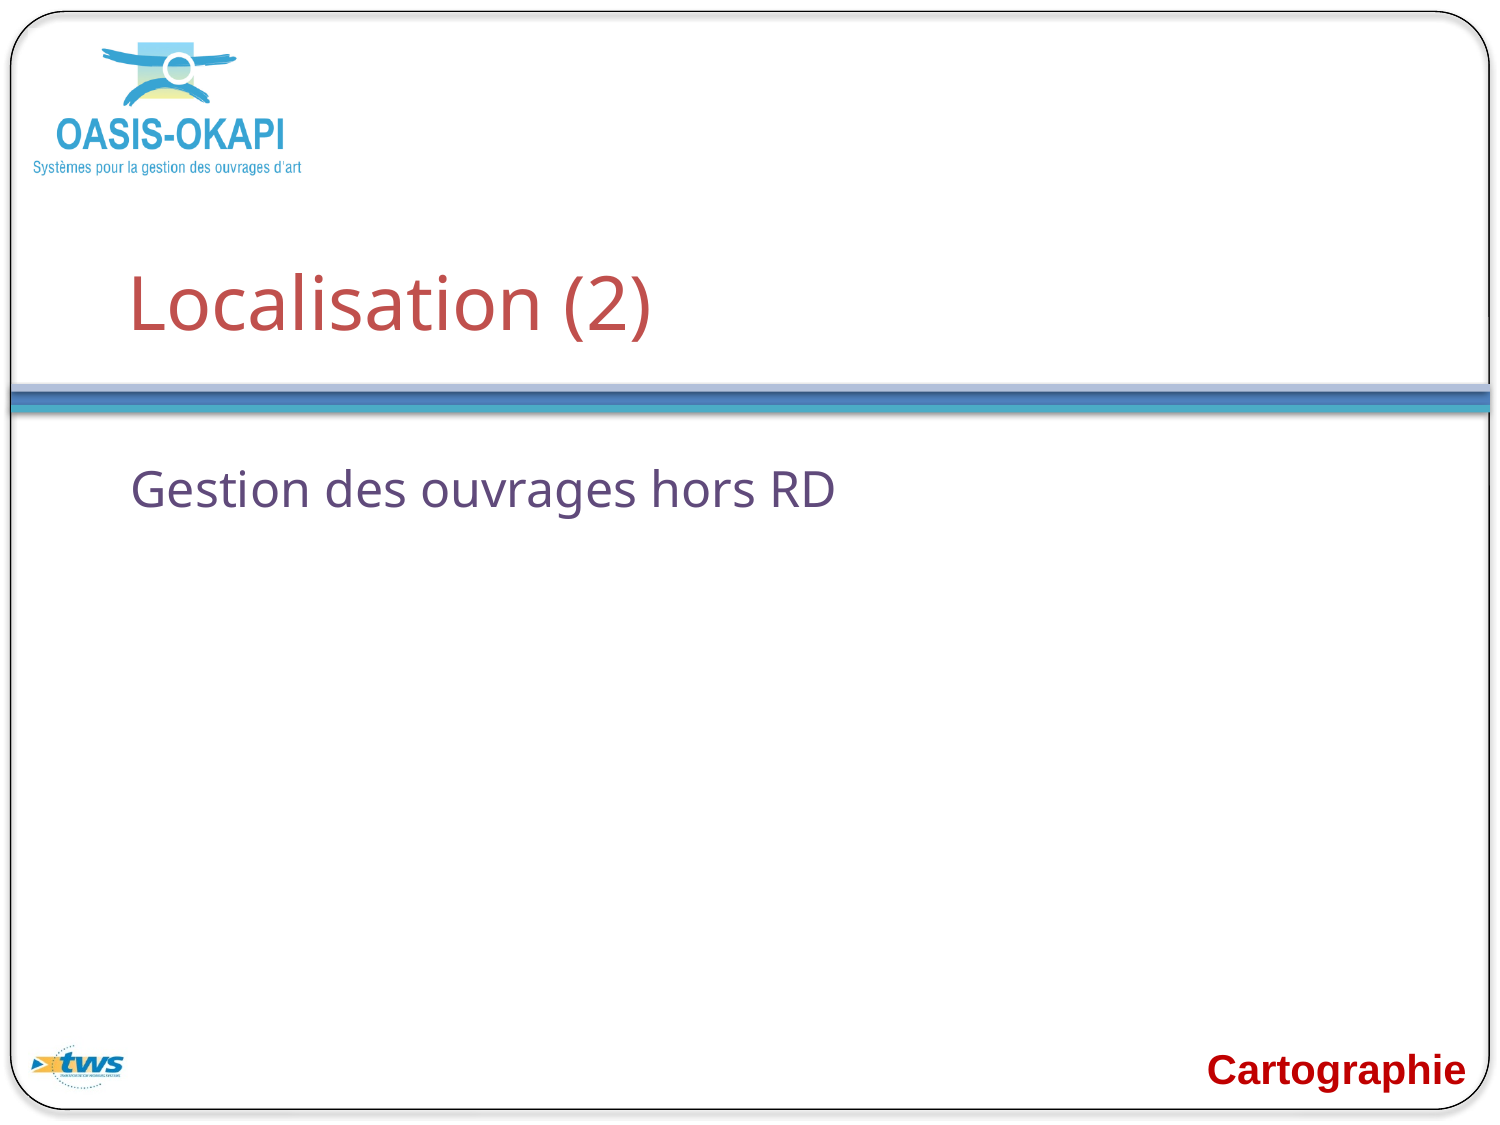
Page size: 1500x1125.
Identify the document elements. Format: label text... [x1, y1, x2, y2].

slide_number Cartographie [225, 1035, 1482, 1114]
picture [27, 28, 304, 188]
picture [28, 1036, 132, 1097]
list Gestion des ouvrages hors RD [115, 450, 1407, 646]
title Localisation (2) [112, 137, 1388, 361]
